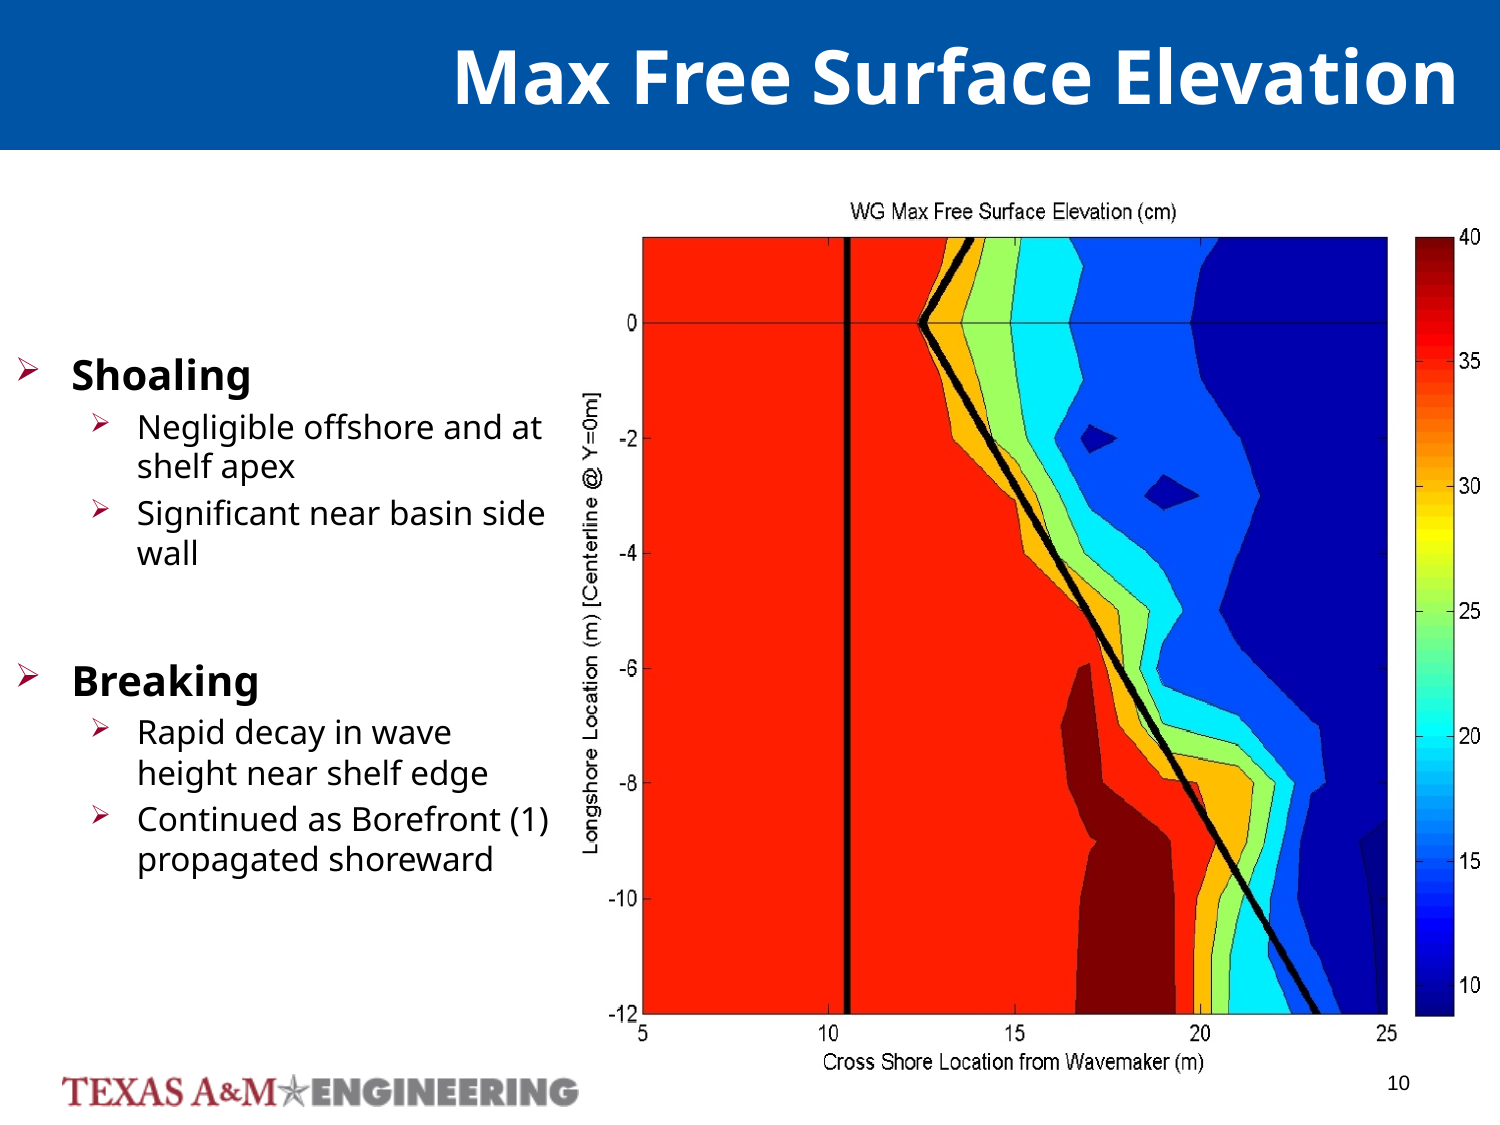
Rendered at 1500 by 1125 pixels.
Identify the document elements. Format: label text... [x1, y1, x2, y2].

list Shoaling Negligible offshore and at shelf apex Significant near basin side wall Breaking Rapid decay in wave height near shelf edge Continued as Borefront (1) propagated shoreward [0, 149, 576, 1051]
picture [62, 187, 1500, 1107]
title Max Free Surface Elevation [0, 0, 1476, 151]
slide_number 10 [1074, 1083, 1426, 1101]
